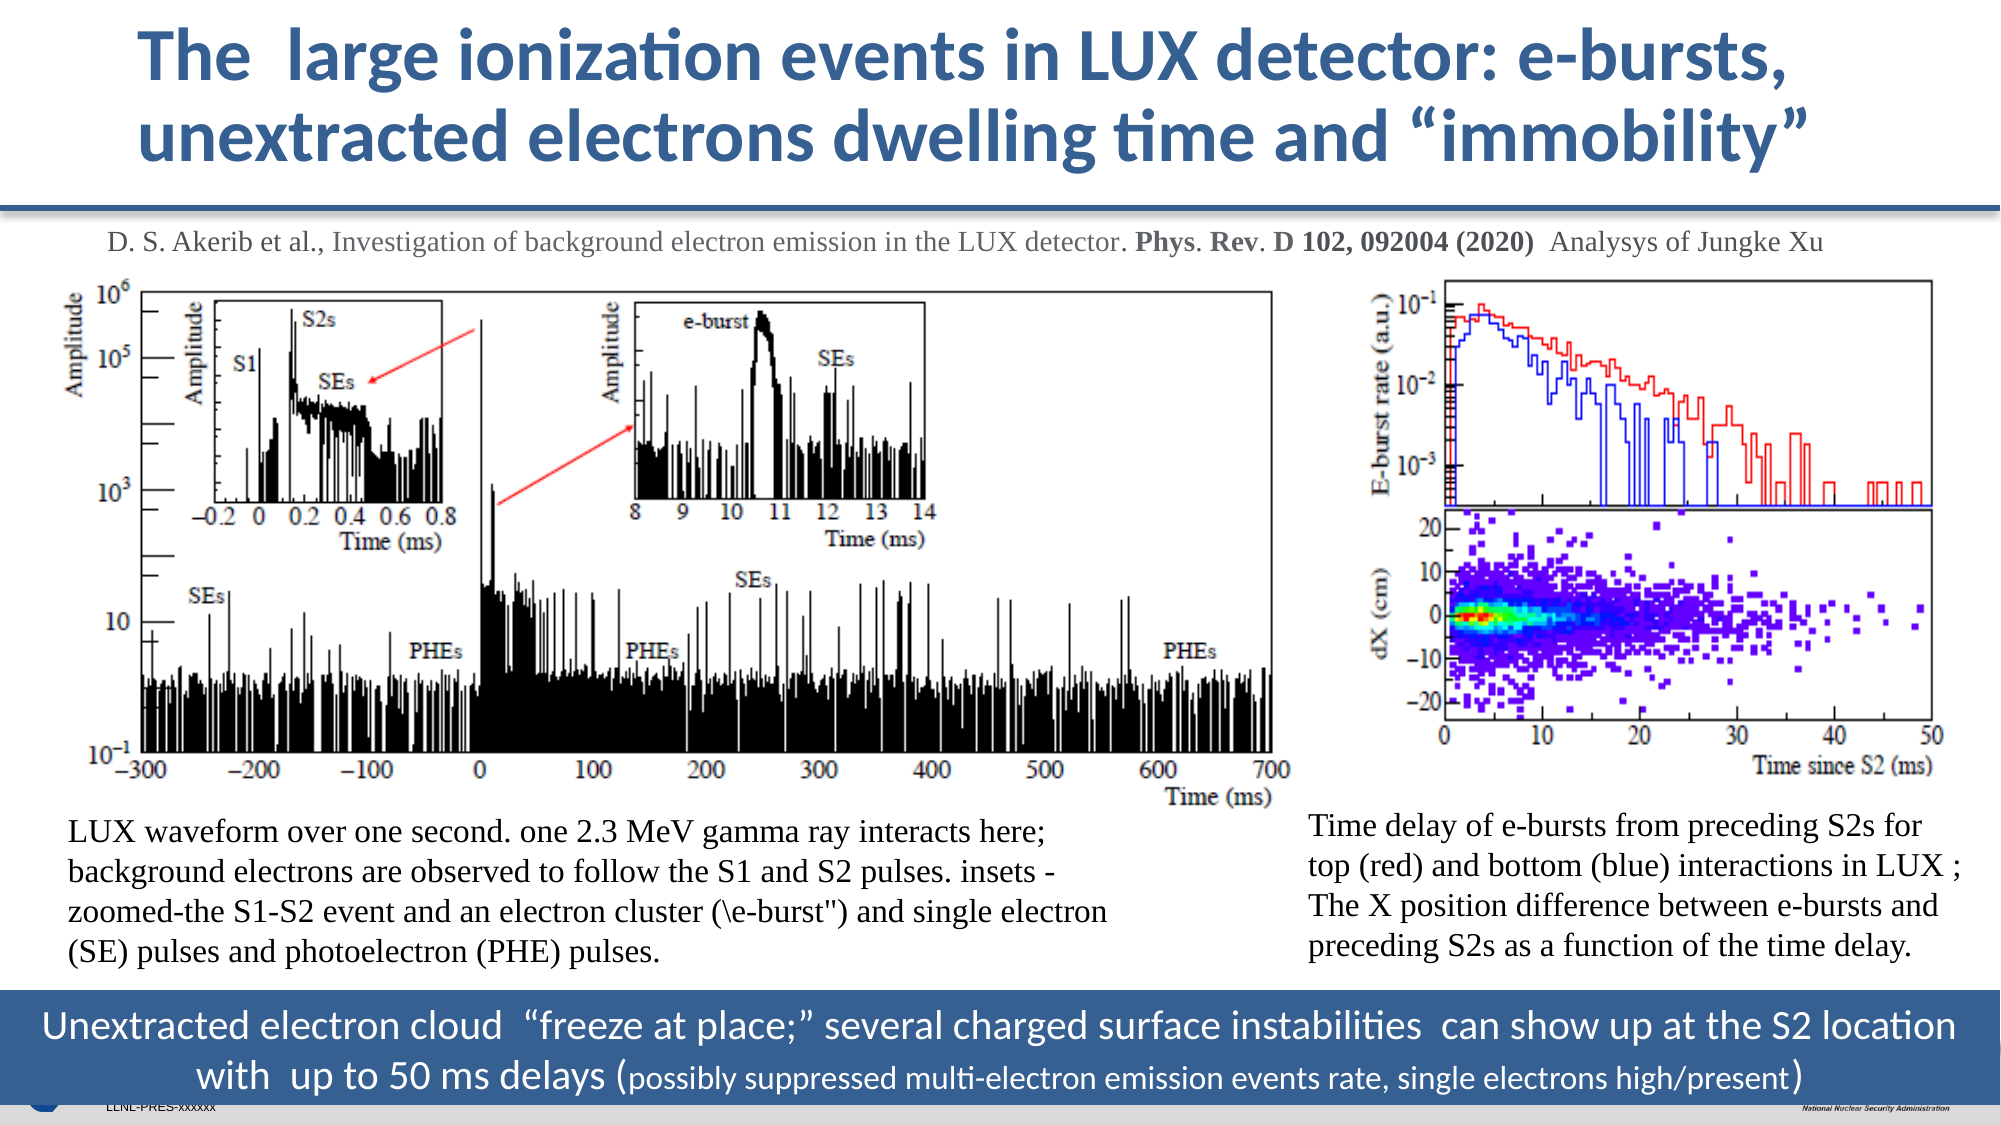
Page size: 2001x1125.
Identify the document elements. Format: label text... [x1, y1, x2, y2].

picture [1795, 1105, 1956, 1119]
picture [1365, 272, 1986, 796]
picture [27, 1105, 478, 1112]
text_box Unextracted electron cloud “freeze at place;” several charged surface instabilities can show up at the S2 location with up to 50 ms delays (possibly suppressed multi-electron emission events rate, single electrons high/present) [0, 990, 2000, 1105]
text_box Time delay of e-bursts from preceding S2s for top (red) and bottom (blue) interactions in LUX ; The X position difference between e-bursts and preceding S2s as a function of the time delay. [1293, 795, 1986, 971]
title The large ionization events in LUX detector: e-bursts, unextracted electrons dwelling time and “immobility” [137, 6, 1863, 187]
picture [14, 245, 1330, 824]
text_box D. S. Akerib et al., Investigation of background electron emission in the LUX detector. Phys. Rev. D 102, 092004 (2020) Analysys of Jungke Xu [93, 214, 1846, 265]
text_box LUX waveform over one second. one 2.3 MeV gamma ray interacts here; background electrons are observed to follow the S1 and S2 pulses. insets - zoomed-the S1-S2 event and an electron cluster (\e-burst") and single electron (SE) pulses and photoelectron (PHE) pulses. [53, 832, 1180, 977]
